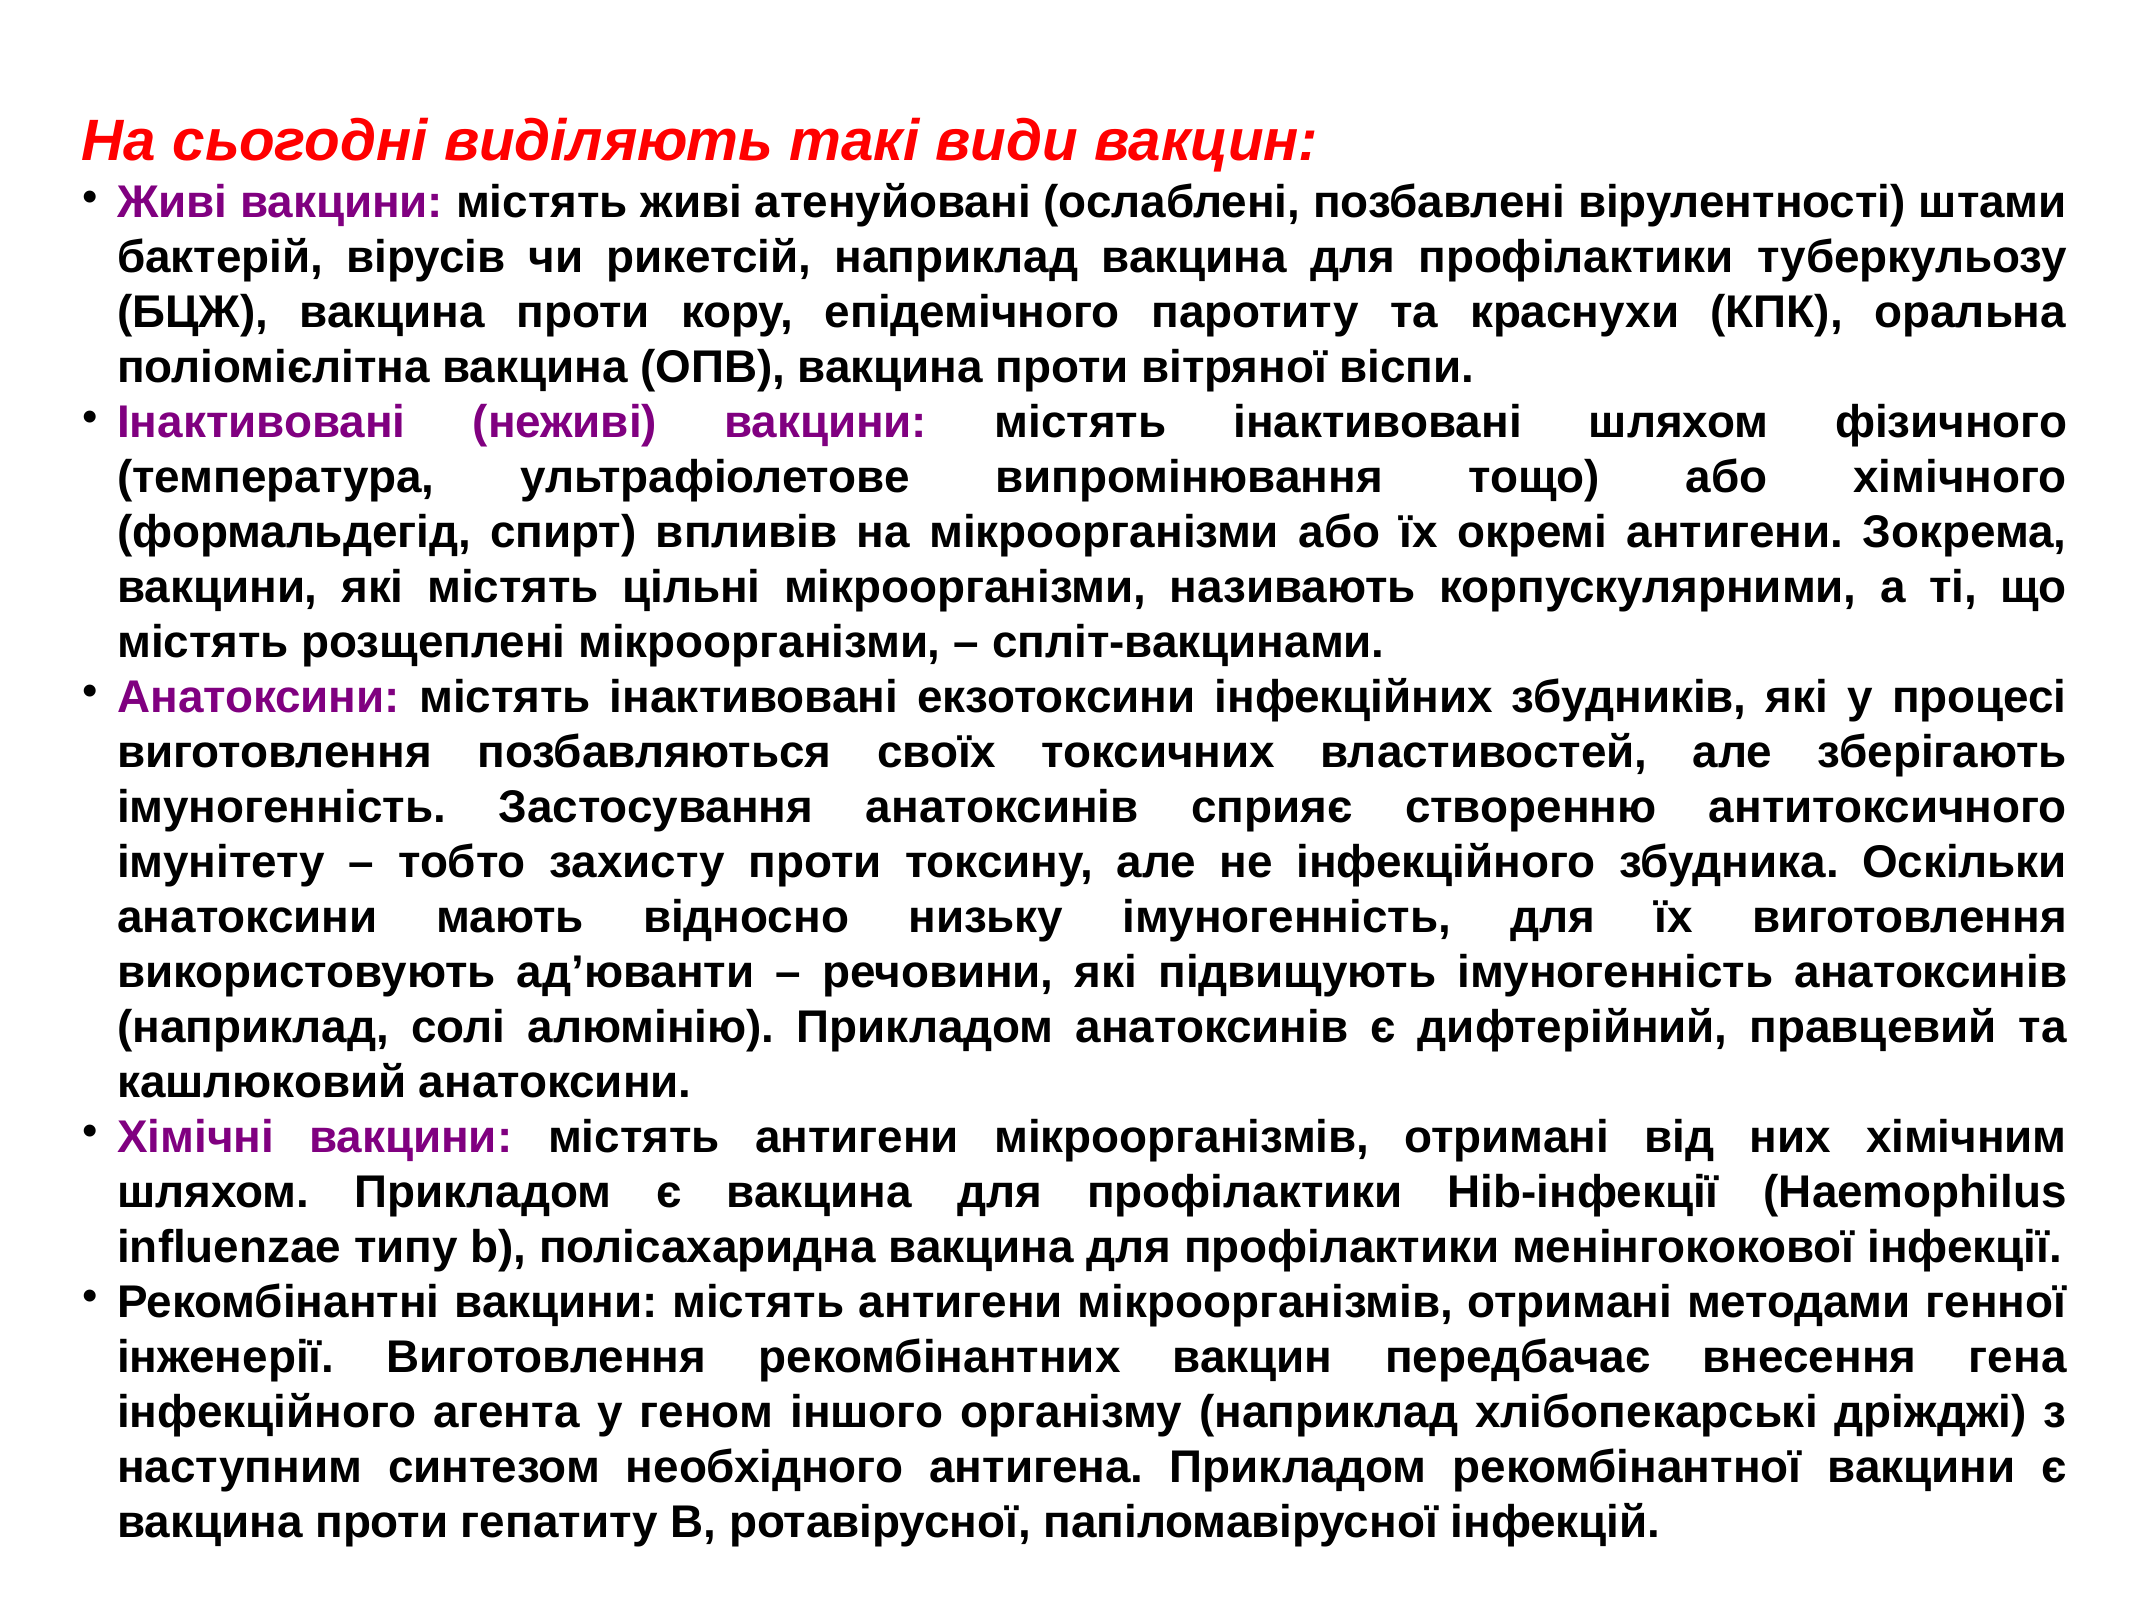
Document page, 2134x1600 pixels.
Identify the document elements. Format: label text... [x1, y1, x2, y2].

text_box На сьогодні виділяють такі види вакцин: Живі вакцини: містять живі атенуйовані (ослаблені, позбавлені вірулентності) штами бактерій, вірусів чи рикетсій, наприклад вакцина для профілактики туберкульозу (БЦЖ), вакцина проти кору, епідемічного паротиту та краснухи (КПК), оральна поліомієлітна вакцина (ОПВ), вакцина проти вітряної віспи. Інактивовані (неживі) вакцини: містять інактивовані шляхом фізичного (температура, ультрафіолетове випромінювання тощо) або хімічного (формальдегід, спирт) впливів на мікроорганізми або їх окремі антигени. Зокрема, вакцини, які містять цільні мікроорганізми, називають корпускулярними, а ті, що містять розщеплені мікроорганізми, – ​спліт-вакцинами. Анатоксини: містять інактивовані екзотоксини інфекційних збудників, які у процесі виготовлення позбавляються своїх токсичних властивостей, але зберігають імуногенність. Застосування анатоксинів сприяє створенню антитоксичного імунітету – ​тобто захисту проти токсину, але не інфекційного збудника. Оскільки анатоксини мають відносно низьку імуногенність, для їх виготовлення використовують ад’юванти – ​речовини, які підвищують імуногенність анатоксинів (наприклад, солі алюмінію). Прикладом анатоксинів є дифтерійний, правцевий та кашлюковий анатоксини. Хімічні вакцини: містять антигени мікроорганізмів, отримані від них хімічним шляхом. Прикладом є вакцина для профілактики Hib-інфекції (Haemophilus influenzae типу b), полісахаридна вакцина для профілактики менінгококової інфекції. Рекомбінантні вакцини: містять антигени мікроорганізмів, отримані методами генної інженерії. Виготовлення рекомбінантних вакцин передбачає внесення гена інфекційного агента у геном іншого організму (наприклад хлібопекарські дріжджі) з наступним синтезом необхідного антигена. Прикладом рекомбінантної вакцини є вакцина проти гепатиту В, ротавірусної, папіломавірусної інфекцій. [67, 94, 2083, 1554]
